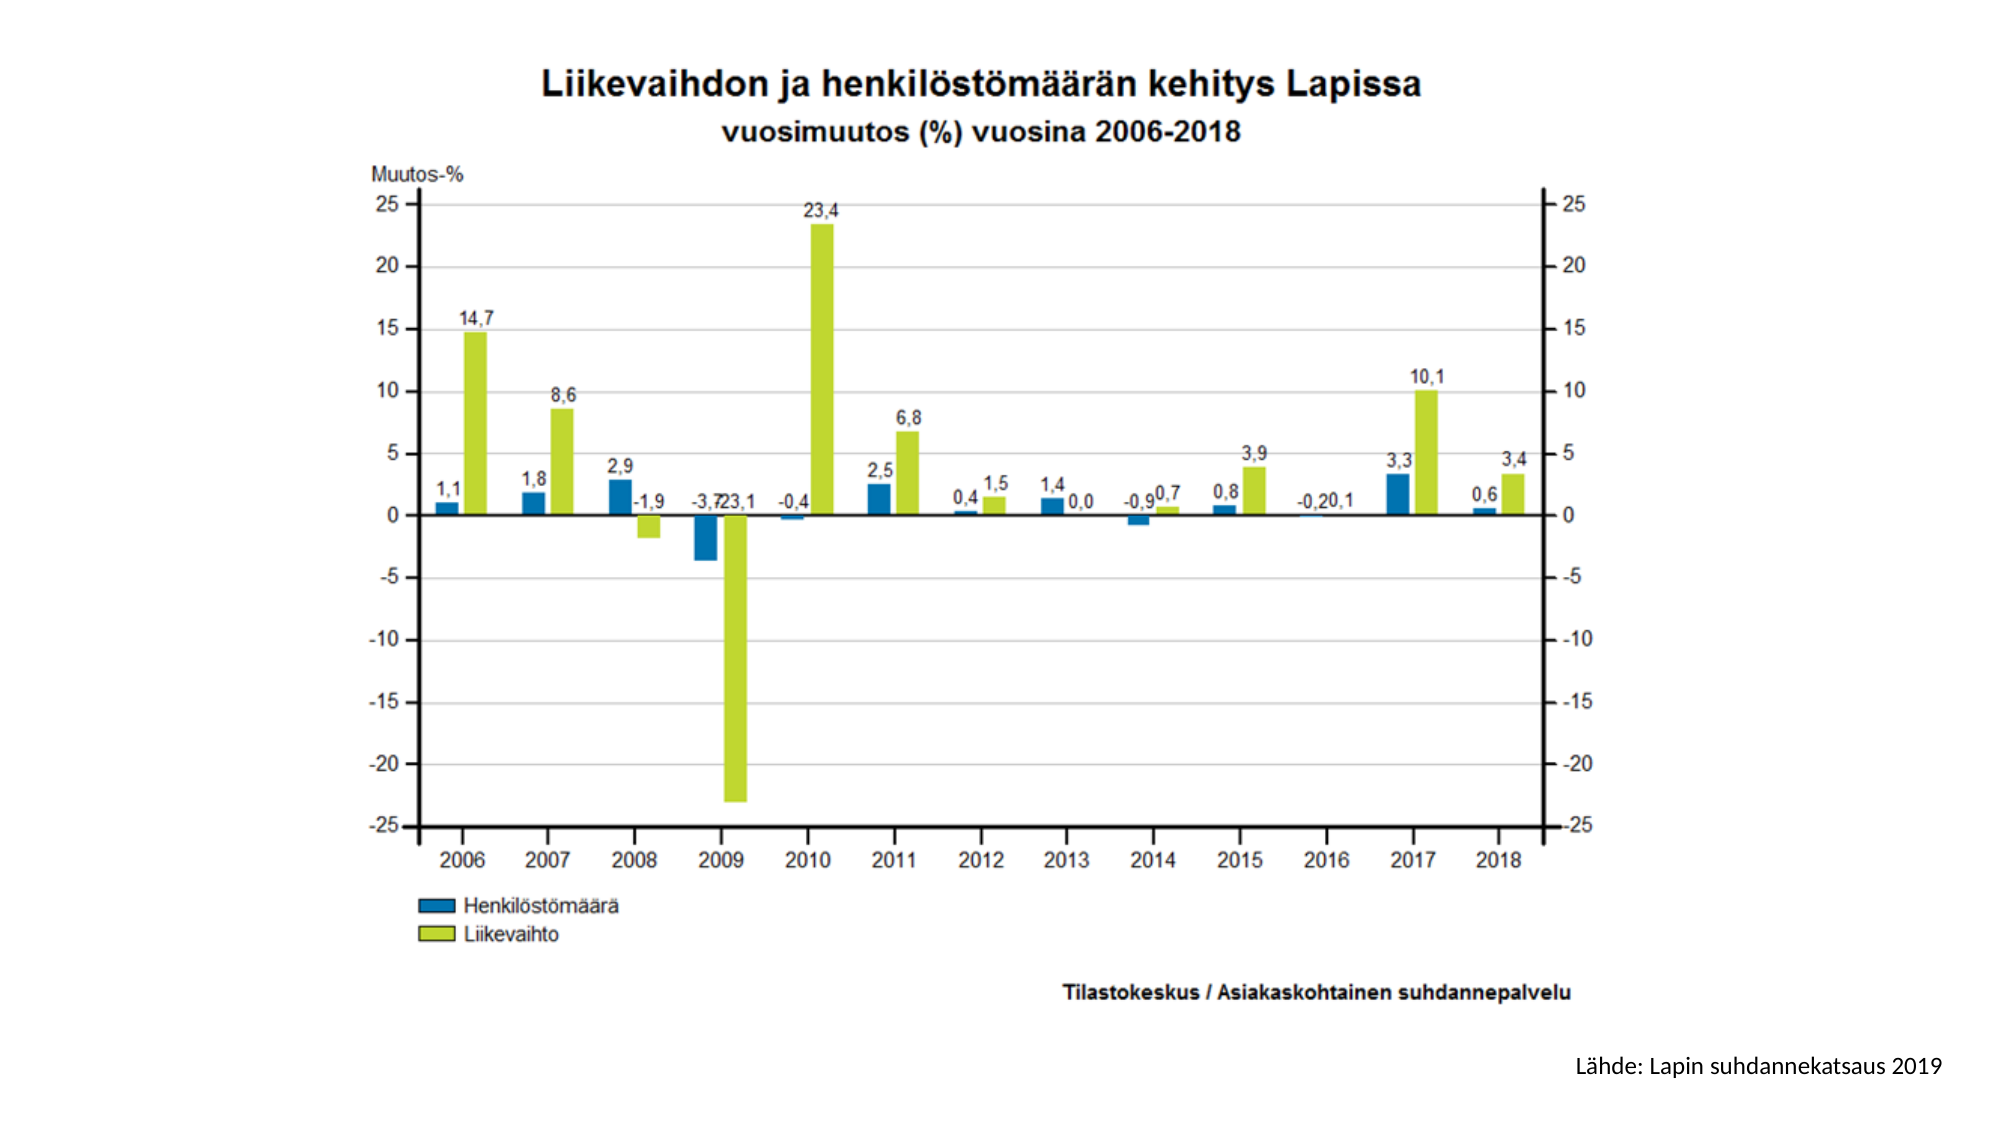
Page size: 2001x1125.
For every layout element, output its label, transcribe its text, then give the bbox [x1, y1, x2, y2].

picture [324, 41, 1635, 1023]
text_box Lähde: Lapin suhdannekatsaus 2019 [1561, 1045, 1959, 1088]
